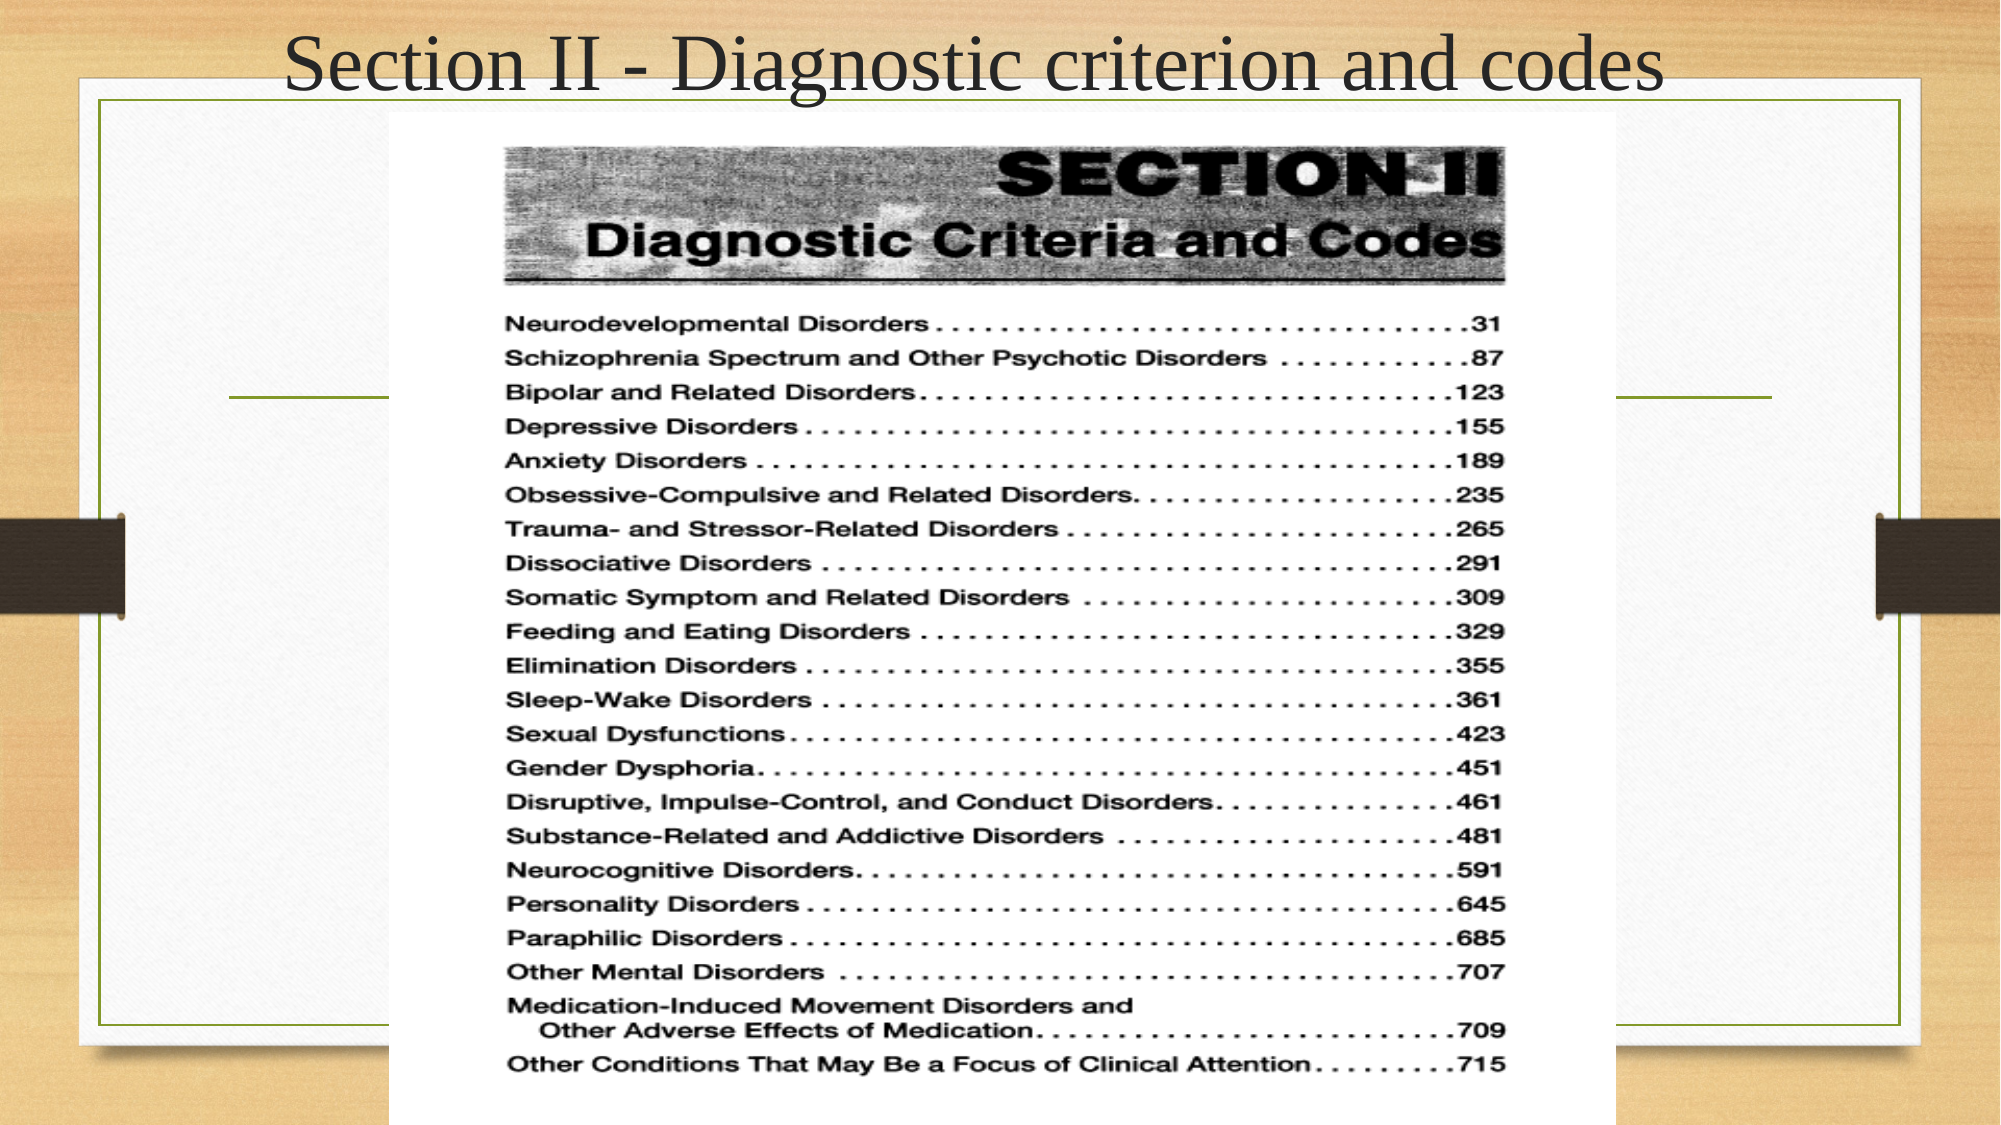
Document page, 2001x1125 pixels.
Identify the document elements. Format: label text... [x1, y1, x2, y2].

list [389, 111, 1616, 1125]
title Section II - Diagnostic criterion and codes [188, 0, 1764, 214]
picture [1616, 0, 2001, 1125]
picture [0, 0, 389, 1125]
